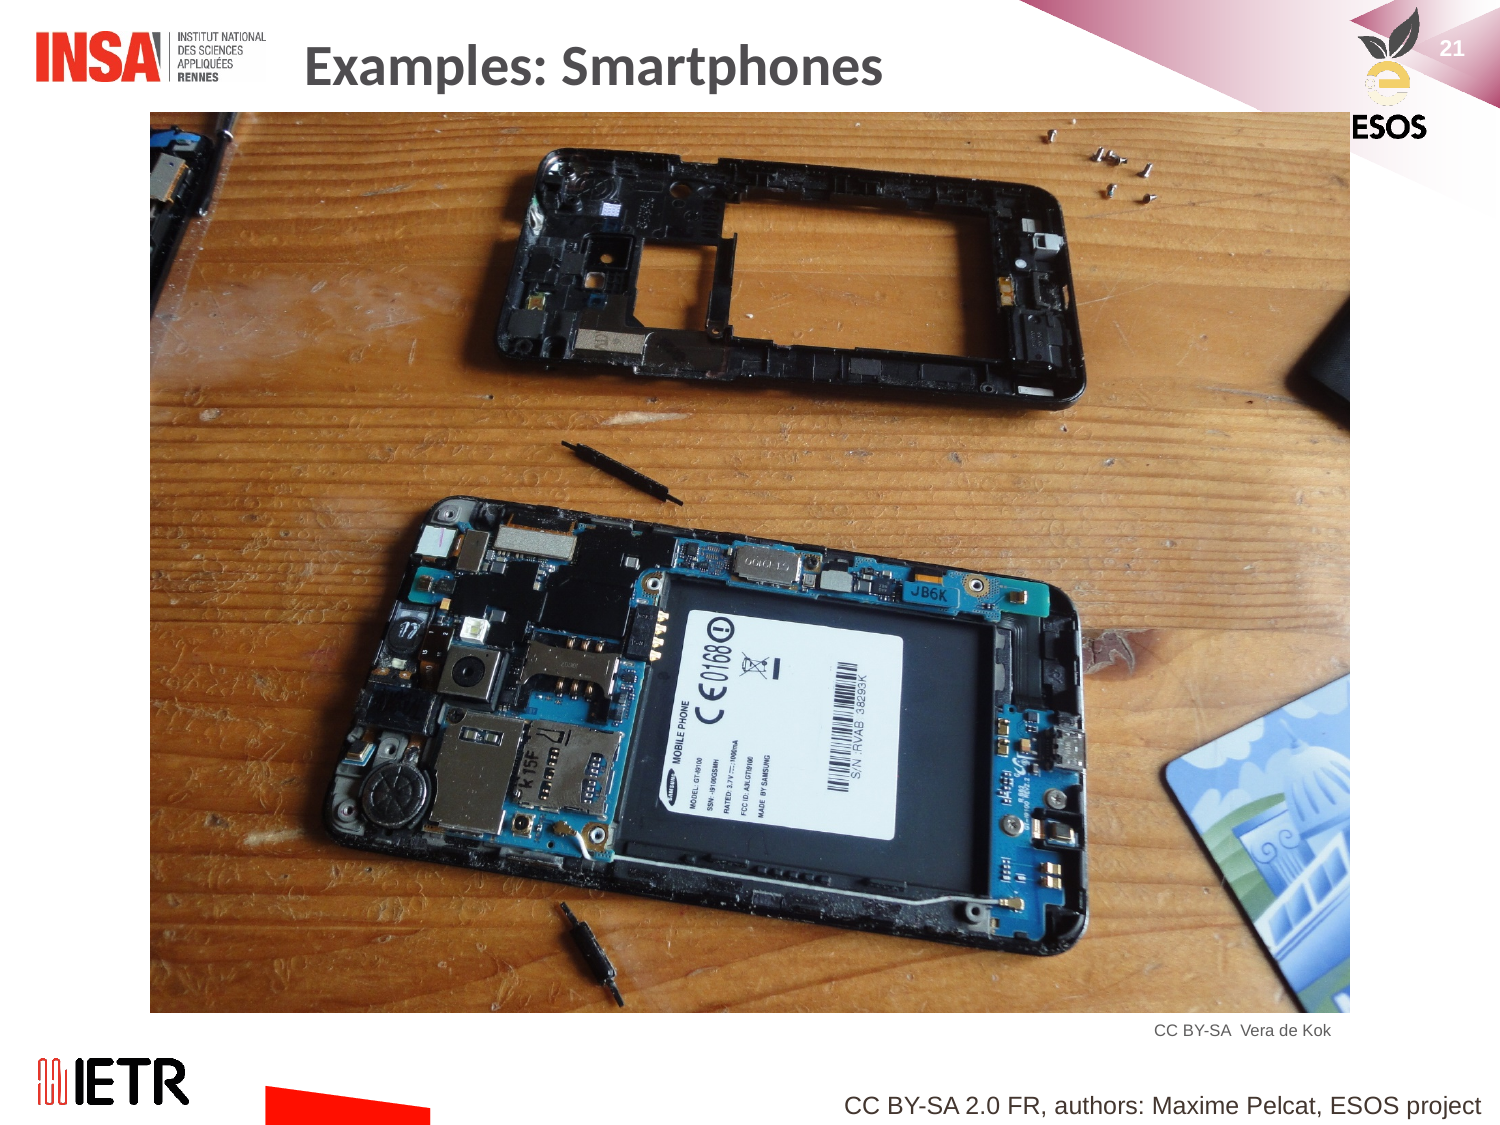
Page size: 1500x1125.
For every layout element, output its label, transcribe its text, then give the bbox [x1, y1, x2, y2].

picture [38, 1058, 189, 1105]
title Examples: Smartphones [289, 15, 1350, 109]
text_box CC BY-SA Vera de Kok [1139, 1021, 1347, 1048]
picture [36, 31, 266, 82]
picture [149, 0, 1431, 1013]
